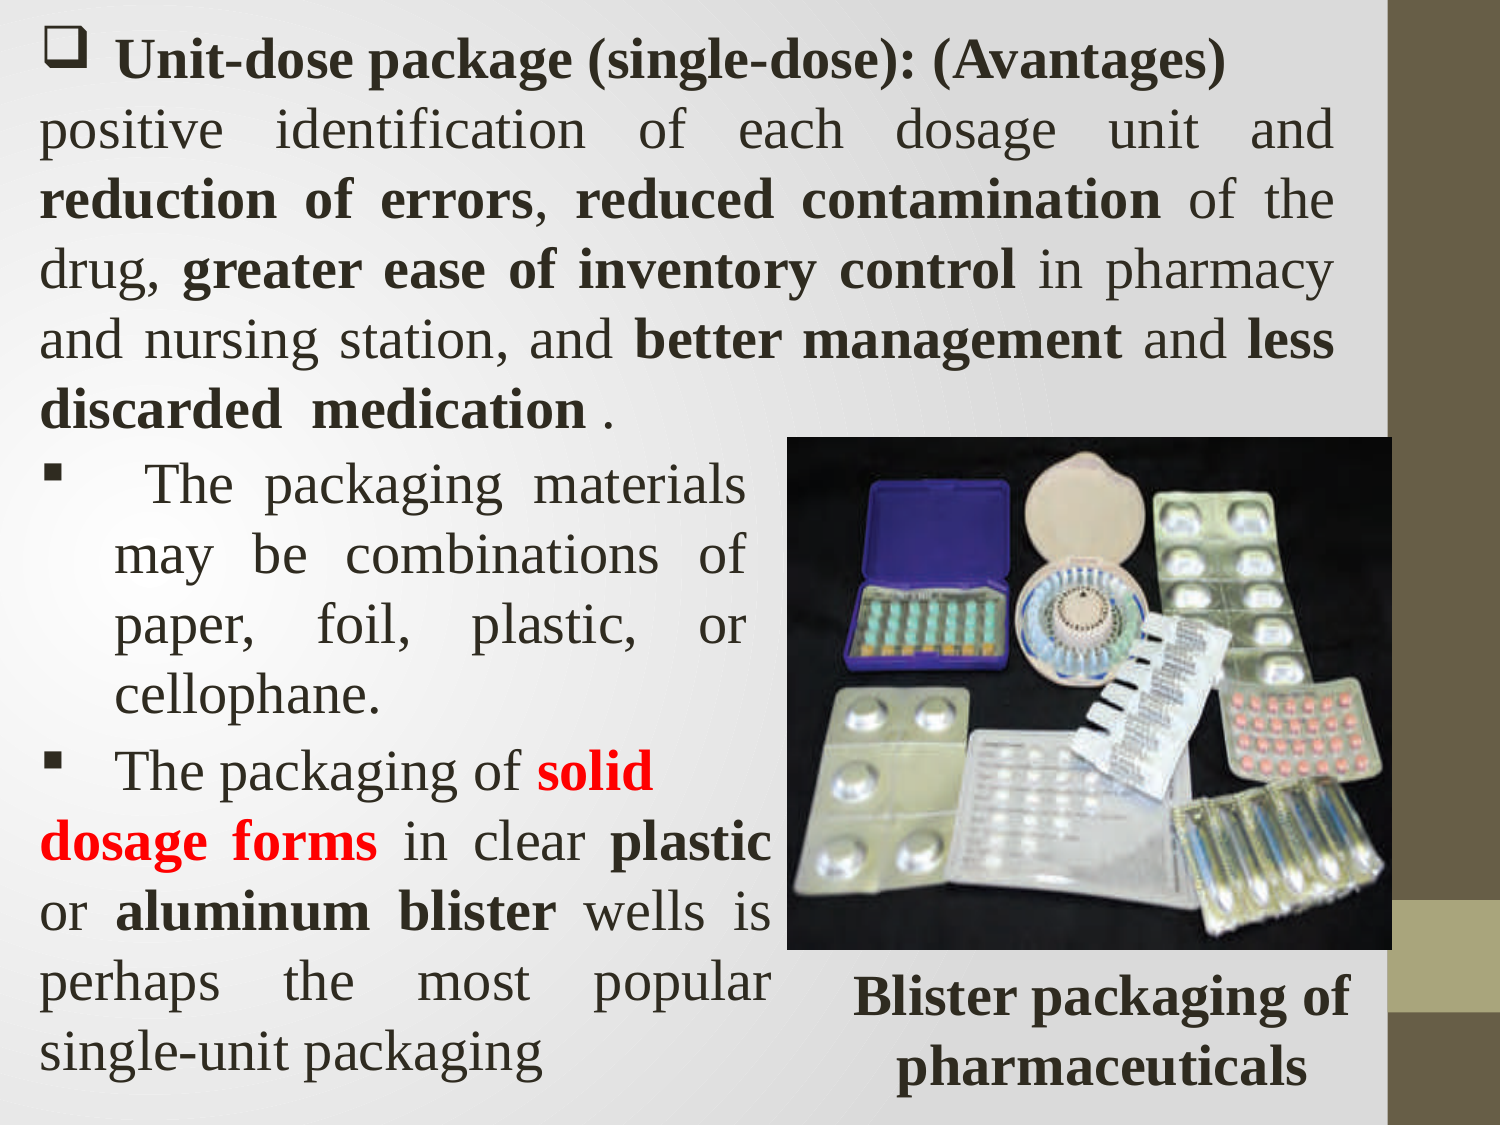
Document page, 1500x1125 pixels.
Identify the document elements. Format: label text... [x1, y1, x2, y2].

text_box Unit-dose package (single-dose): (Avantages) positive identification of each dosage unit and reduction of errors, reduced contamination of the drug, greater ease of inventory control in pharmacy and nursing station, and better management and less discarded medication . [24, 12, 1350, 448]
picture [786, 436, 1393, 951]
text_box The packaging materials may be combinations of paper, foil, plastic, or cellophane. [24, 437, 763, 725]
text_box The packaging of solid dosage forms in clear plastic or aluminum blister wells is perhaps the most popular single-unit packaging [24, 725, 788, 1090]
text_box Blister packaging of pharmaceuticals [779, 949, 1425, 1105]
